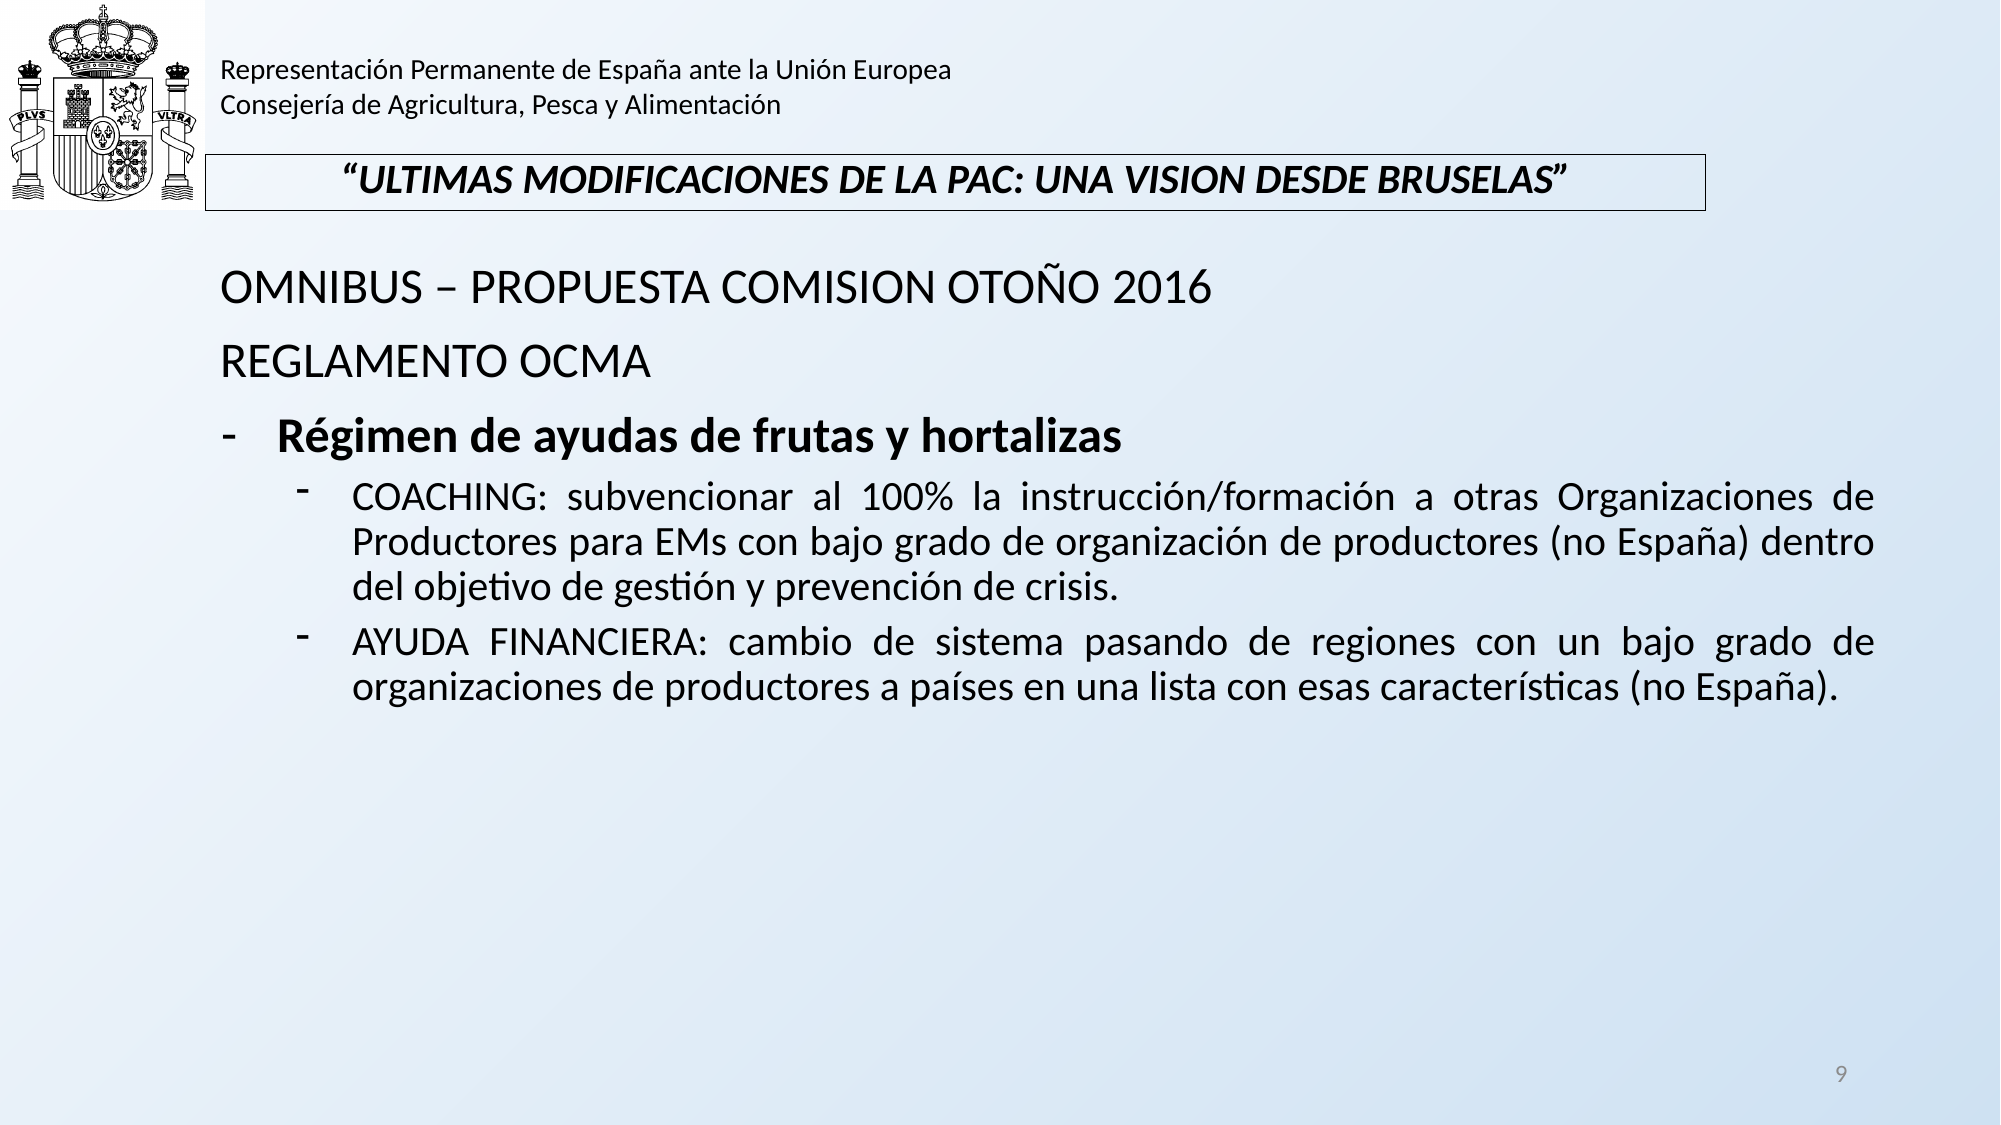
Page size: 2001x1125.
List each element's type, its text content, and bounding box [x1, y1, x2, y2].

title “ULTIMAS MODIFICACIONES DE LA PAC: UNA VISION DESDE BRUSELAS” [206, 154, 1706, 211]
text_box Representación Permanente de España ante la Unión Europea Consejería de Agricultura, Pesca y Alimentación [206, 42, 1026, 128]
subtitle OMNIBUS – PROPUESTA COMISION OTOÑO 2016 REGLAMENTO OCMA Régimen de ayudas de frutas y hortalizas COACHING: subvencionar al 100% la instrucción/formación a otras Organizaciones de Productores para EMs con bajo grado de organización de productores (no España) dentro del objetivo de gestión y prevención de crisis. AYUDA FINANCIERA: cambio de sistema pasando de regiones con un bajo grado de organizaciones de productores a países en una lista con esas características (no España). [205, 252, 1892, 1064]
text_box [0, 0, 206, 211]
slide_number 9 [1412, 1042, 1863, 1103]
